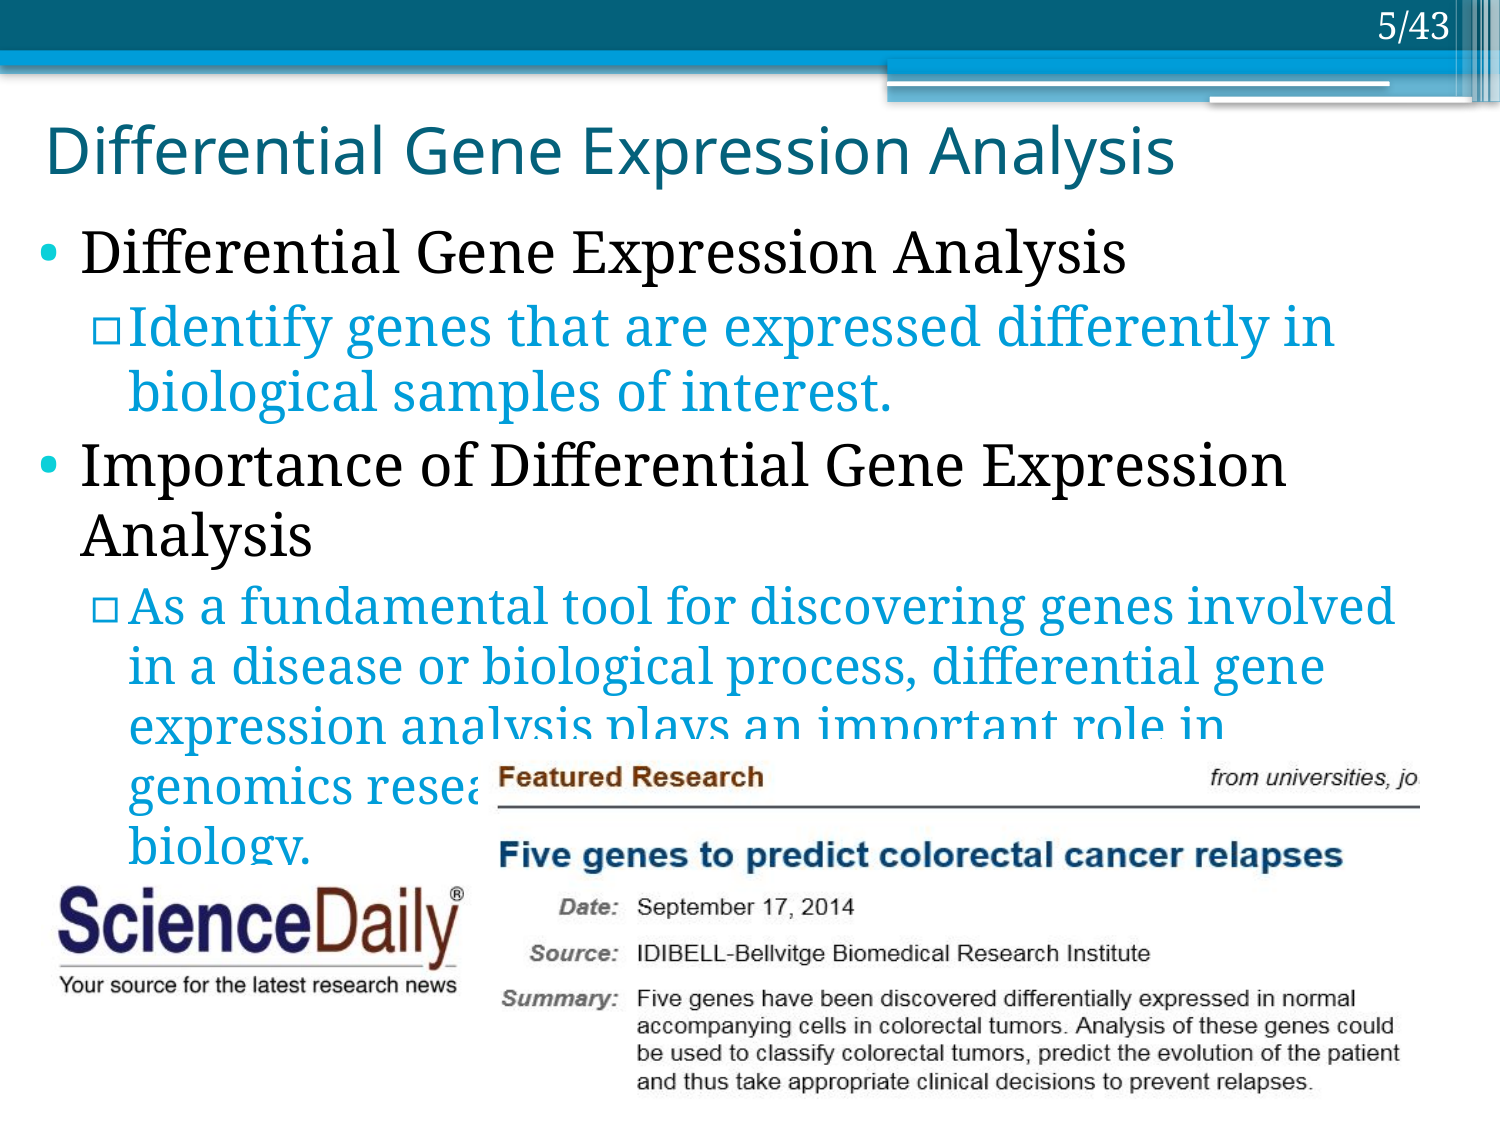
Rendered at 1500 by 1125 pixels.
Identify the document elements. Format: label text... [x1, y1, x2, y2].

title Differential Gene Expression Analysis [29, 101, 1365, 197]
slide_number 4/43 [1257, 0, 1466, 61]
picture [40, 739, 1421, 1125]
list Differential Gene Expression Analysis Identify genes that are expressed differently in biological samples of interest. Importance of Differential Gene Expression Analysis As a fundamental tool for discovering genes involved in a disease or biological process, differential gene expression analysis plays an important role in genomics research with many applications in systems biology. [5, 207, 1465, 918]
